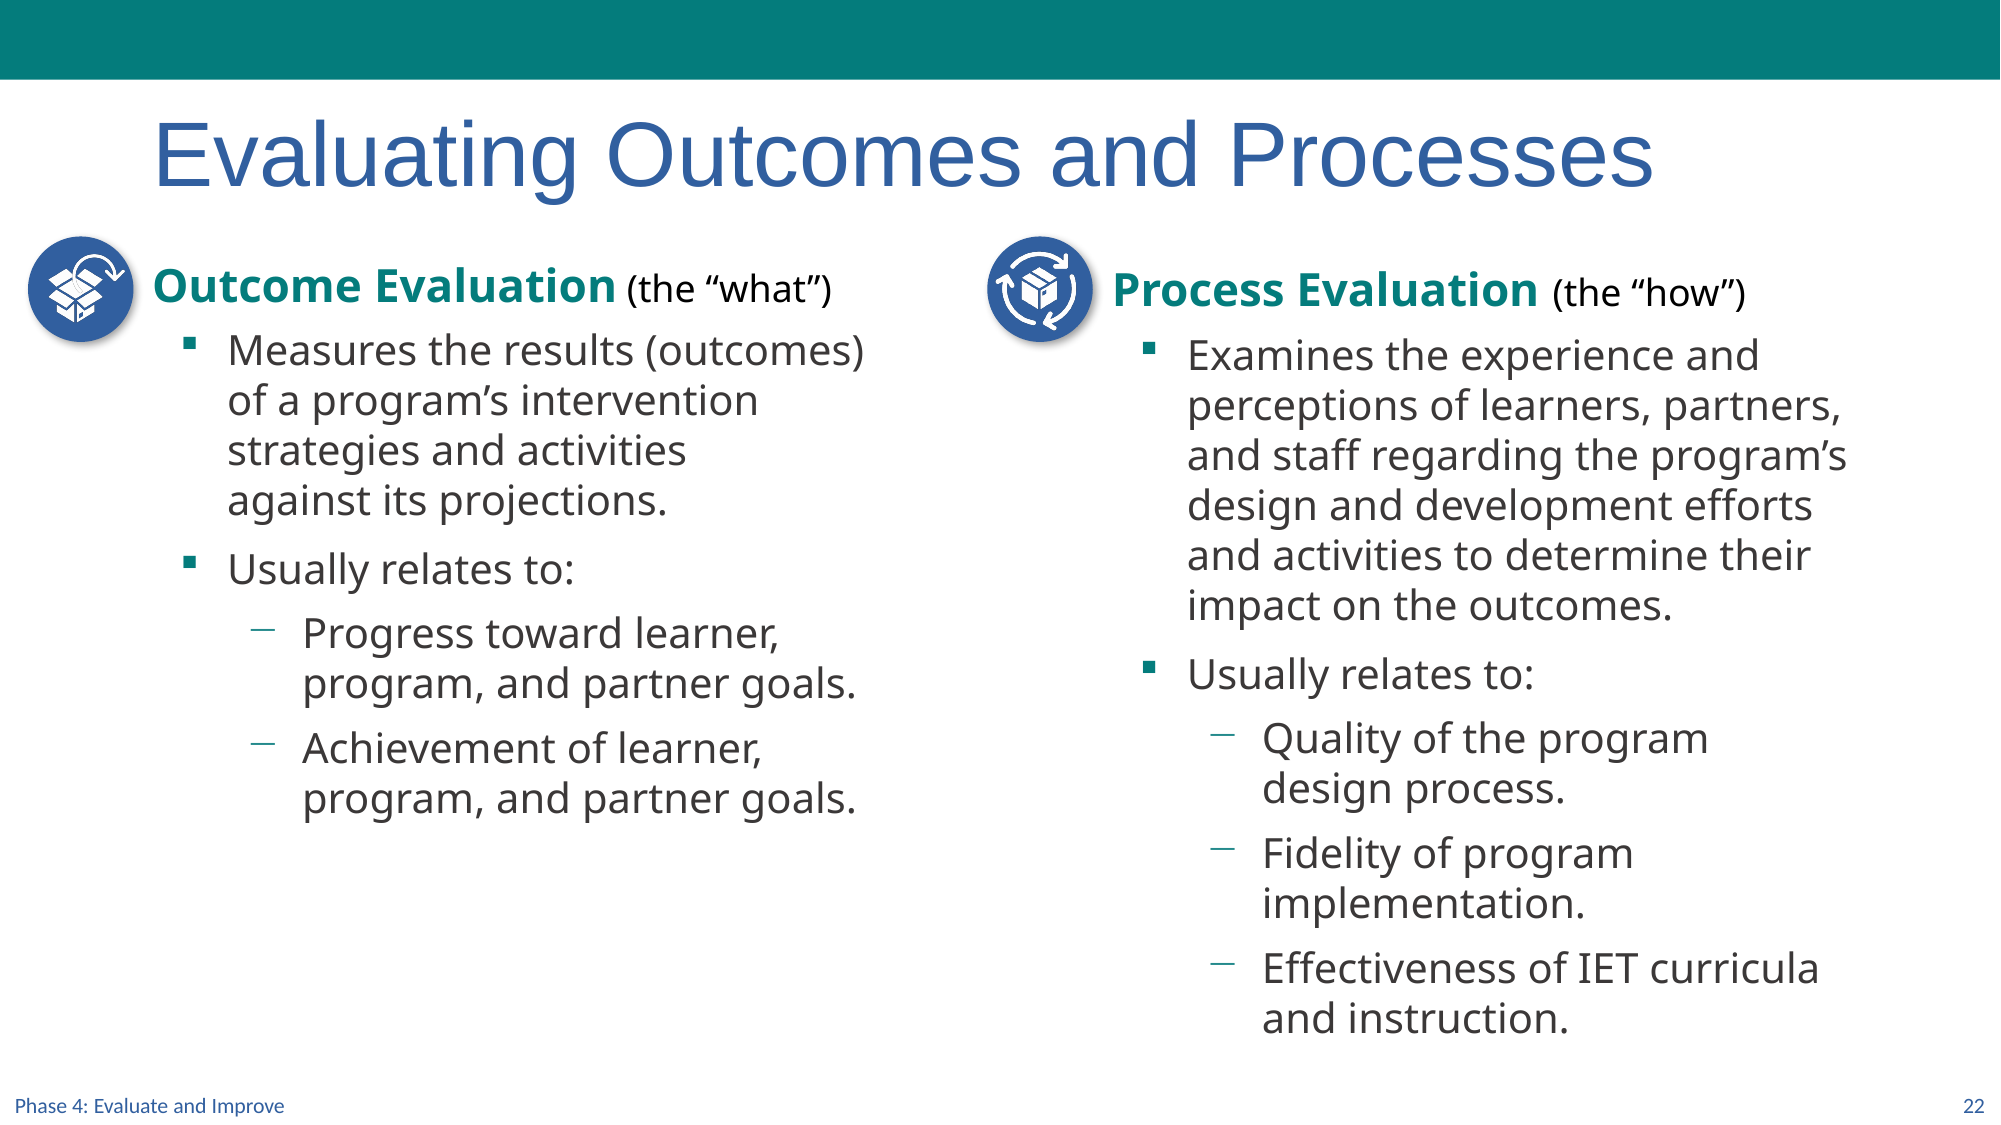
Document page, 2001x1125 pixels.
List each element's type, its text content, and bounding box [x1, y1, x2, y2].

slide_number 22 [1550, 1078, 2000, 1125]
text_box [27, 236, 134, 342]
footer Phase 4: Evaluate and Improve [0, 1078, 675, 1125]
text_box Outcome Evaluation (the “what”) Measures the results (outcomes) of a program’s intervention strategies and activities against its projections. Usually relates to: Progress toward learner, program, and partner goals. Achievement of learner, program, and partner goals. [137, 248, 942, 1044]
text_box Process Evaluation (the “how”) Examines the experience and perceptions of learners, partners, and staff regarding the program’s design and development efforts and activities to determine their impact on the outcomes. Usually relates to: Quality of the program design process. Fidelity of program implementation. Effectiveness of IET curricula and instruction. [1096, 248, 1889, 1092]
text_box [987, 236, 1093, 342]
title Evaluating Outcomes and Processes [137, 99, 1826, 205]
